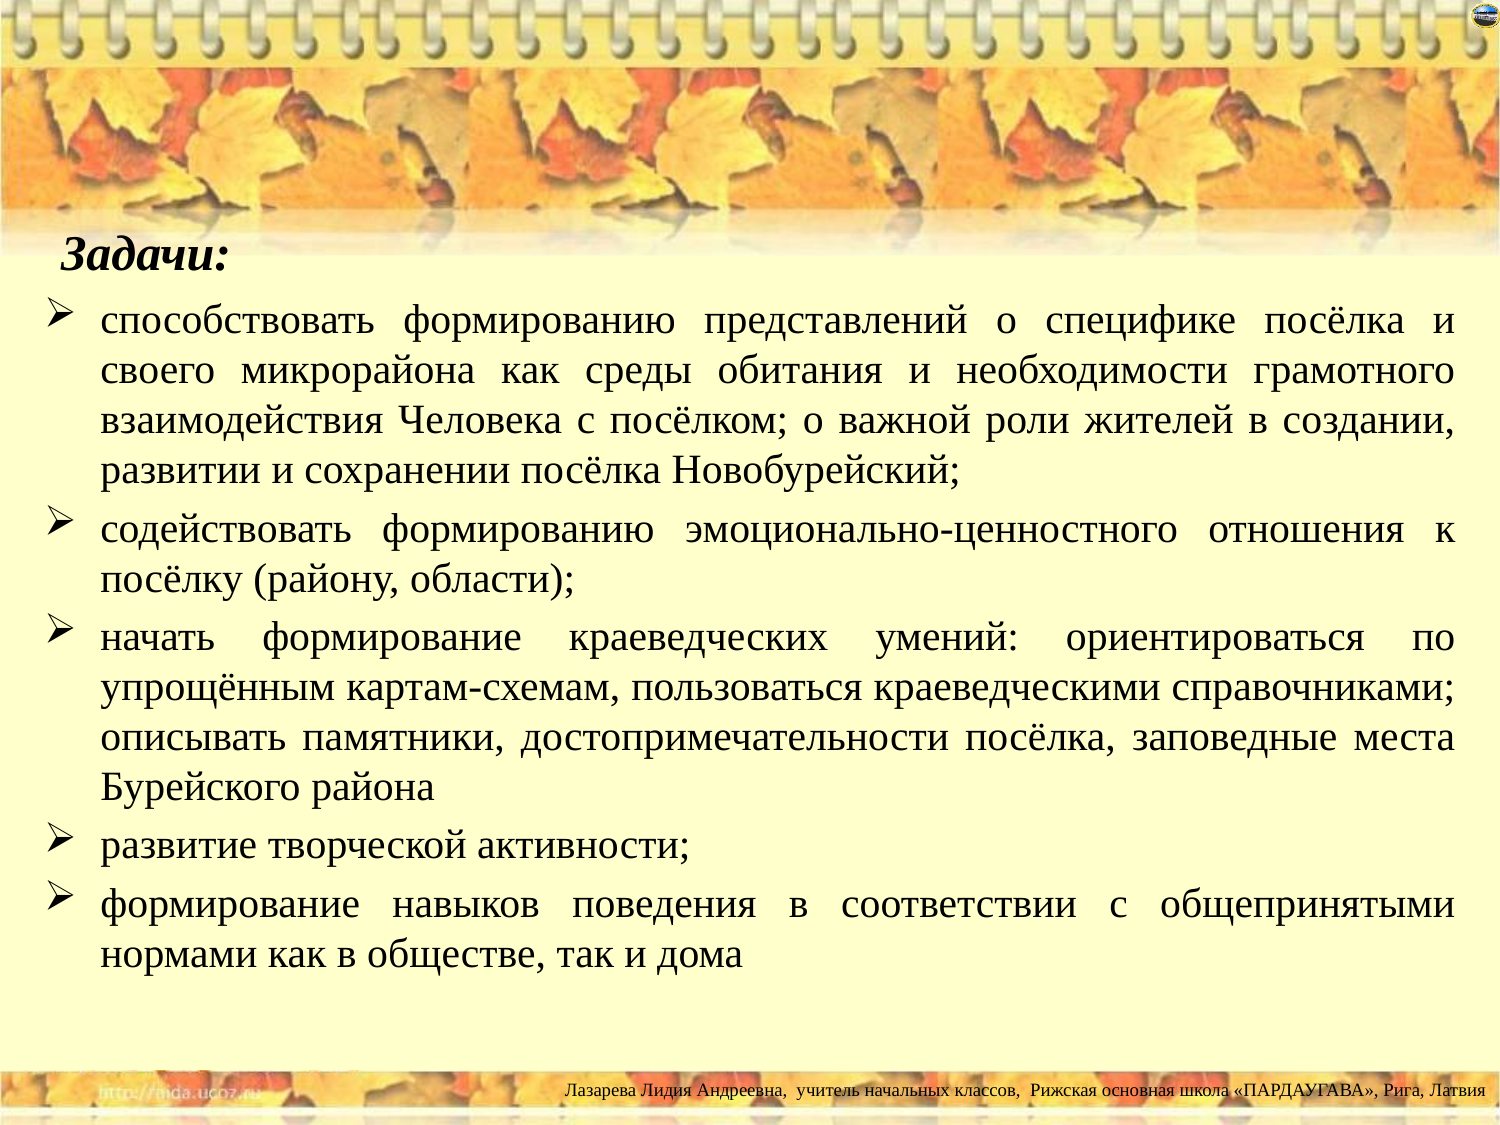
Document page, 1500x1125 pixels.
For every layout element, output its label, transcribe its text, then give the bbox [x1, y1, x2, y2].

picture [0, 1071, 1500, 1125]
picture [0, 0, 1500, 255]
list Задачи: способствовать формированию представлений о специфике посёлка и своего микрорайона как среды обитания и необходимости грамотного взаимодействия Человека с посёлком; о важной роли жителей в создании, развитии и сохранении посёлка Новобурейский; содействовать формированию эмоционально-ценностного отношения к посёлку (району, области); начать формирование краеведческих умений: ориентироваться по упрощённым картам-схемам, пользоваться краеведческими справочниками; описывать памятники, достопримечательности посёлка, заповедные места Бурейского района развитие творческой активности; формирование навыков поведения в соответствии с общепринятыми нормами как в обществе, так и дома [29, 184, 1471, 1071]
